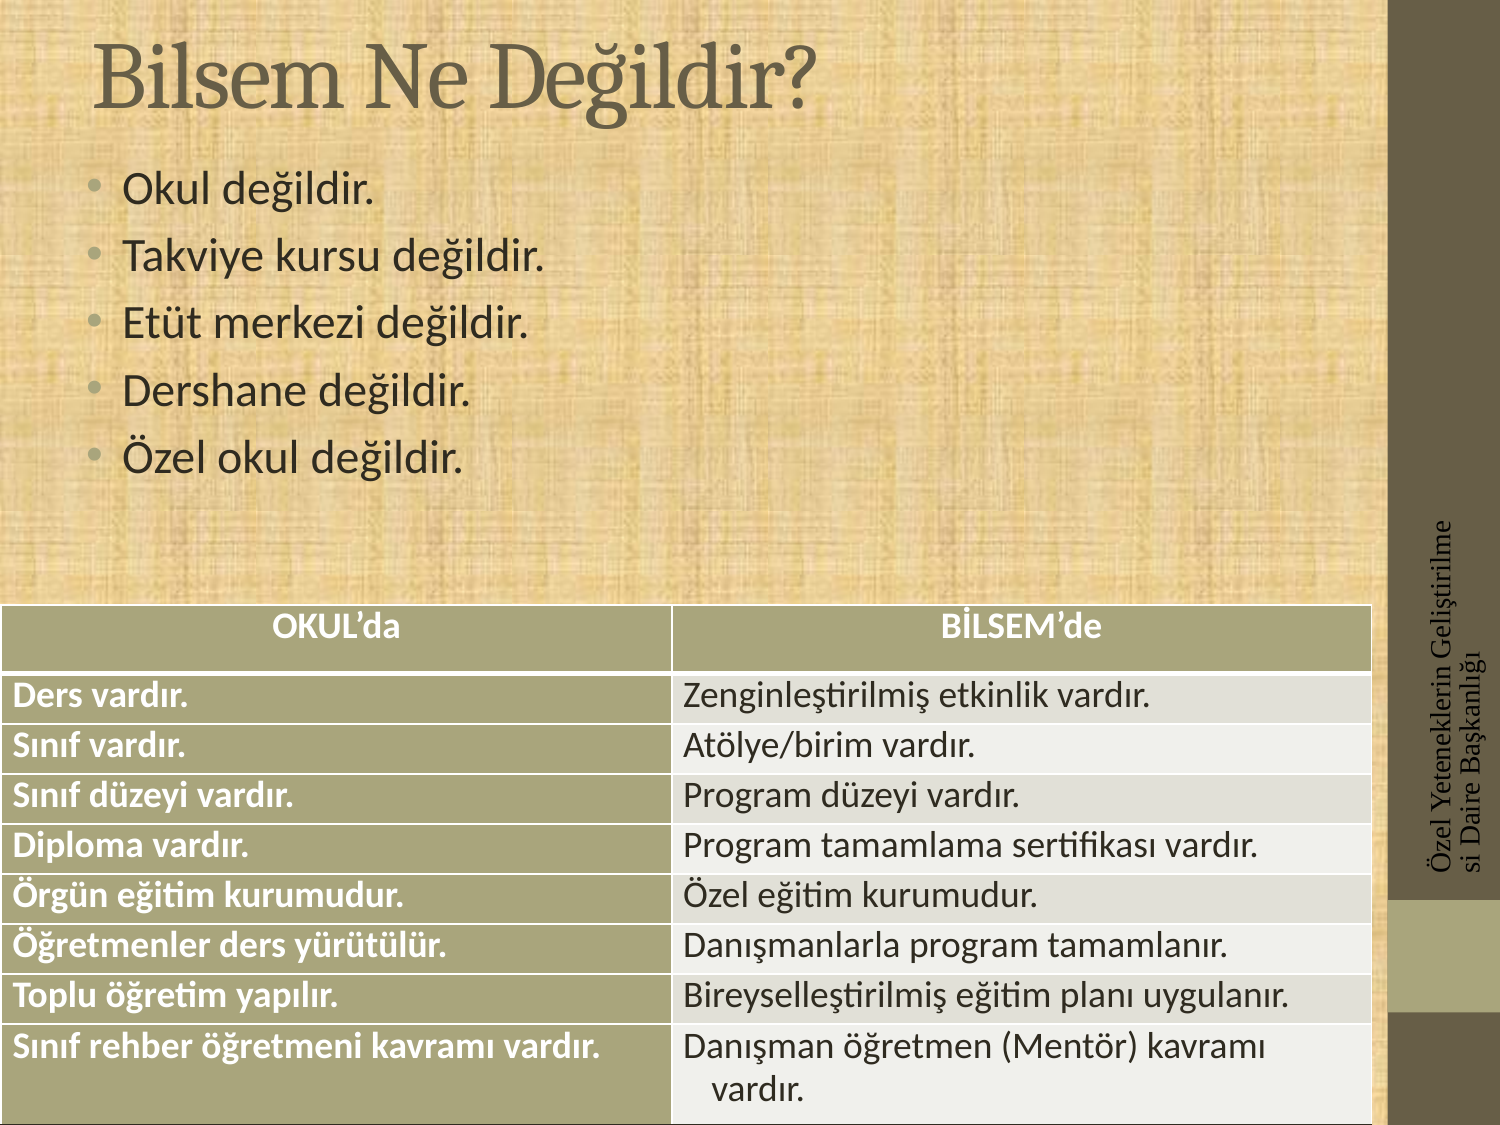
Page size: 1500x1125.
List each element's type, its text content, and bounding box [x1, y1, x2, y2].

table_header BİLSEM’de [673, 606, 1371, 671]
table_cell Danışmanlarla program tamamlanır. [673, 925, 1371, 973]
table_cell Zenginleştirilmiş etkinlik vardır. [673, 676, 1371, 723]
list Okul değildir. Takviye kursu değildir. Etüt merkezi değildir. Dershane değildir. Özel okul değildir. [53, 149, 1349, 492]
table_cell Atölye/birim vardır. [673, 725, 1371, 773]
title Bilsem Ne Değildir? [76, 0, 1302, 140]
table_cell Örgün eğitim kurumudur. [2, 875, 671, 923]
table_cell Program düzeyi vardır. [673, 775, 1371, 823]
table_cell Sınıf düzeyi vardır. [2, 775, 671, 823]
table_cell Danışman öğretmen (Mentör) kavramı vardır. [673, 1025, 1371, 1124]
table_cell Program tamamlama sertifikası vardır. [673, 825, 1371, 873]
table_cell Sınıf rehber öğretmeni kavramı vardır. [2, 1025, 671, 1124]
table_header OKUL’da [2, 606, 671, 671]
table_cell Sınıf vardır. [2, 725, 671, 773]
table_cell Bireyselleştirilmiş eğitim planı uygulanır. [673, 975, 1371, 1023]
table_cell Özel eğitim kurumudur. [673, 875, 1371, 923]
footer Özel Yeteneklerin Geliştirilmesi Daire Başkanlığı [1408, 500, 1469, 889]
table_cell Diploma vardır. [2, 825, 671, 873]
picture [0, 0, 1387, 1125]
table_cell Öğretmenler ders yürütülür. [2, 925, 671, 973]
table_cell Toplu öğretim yapılır. [2, 975, 671, 1023]
table_cell Ders vardır. [2, 676, 671, 723]
